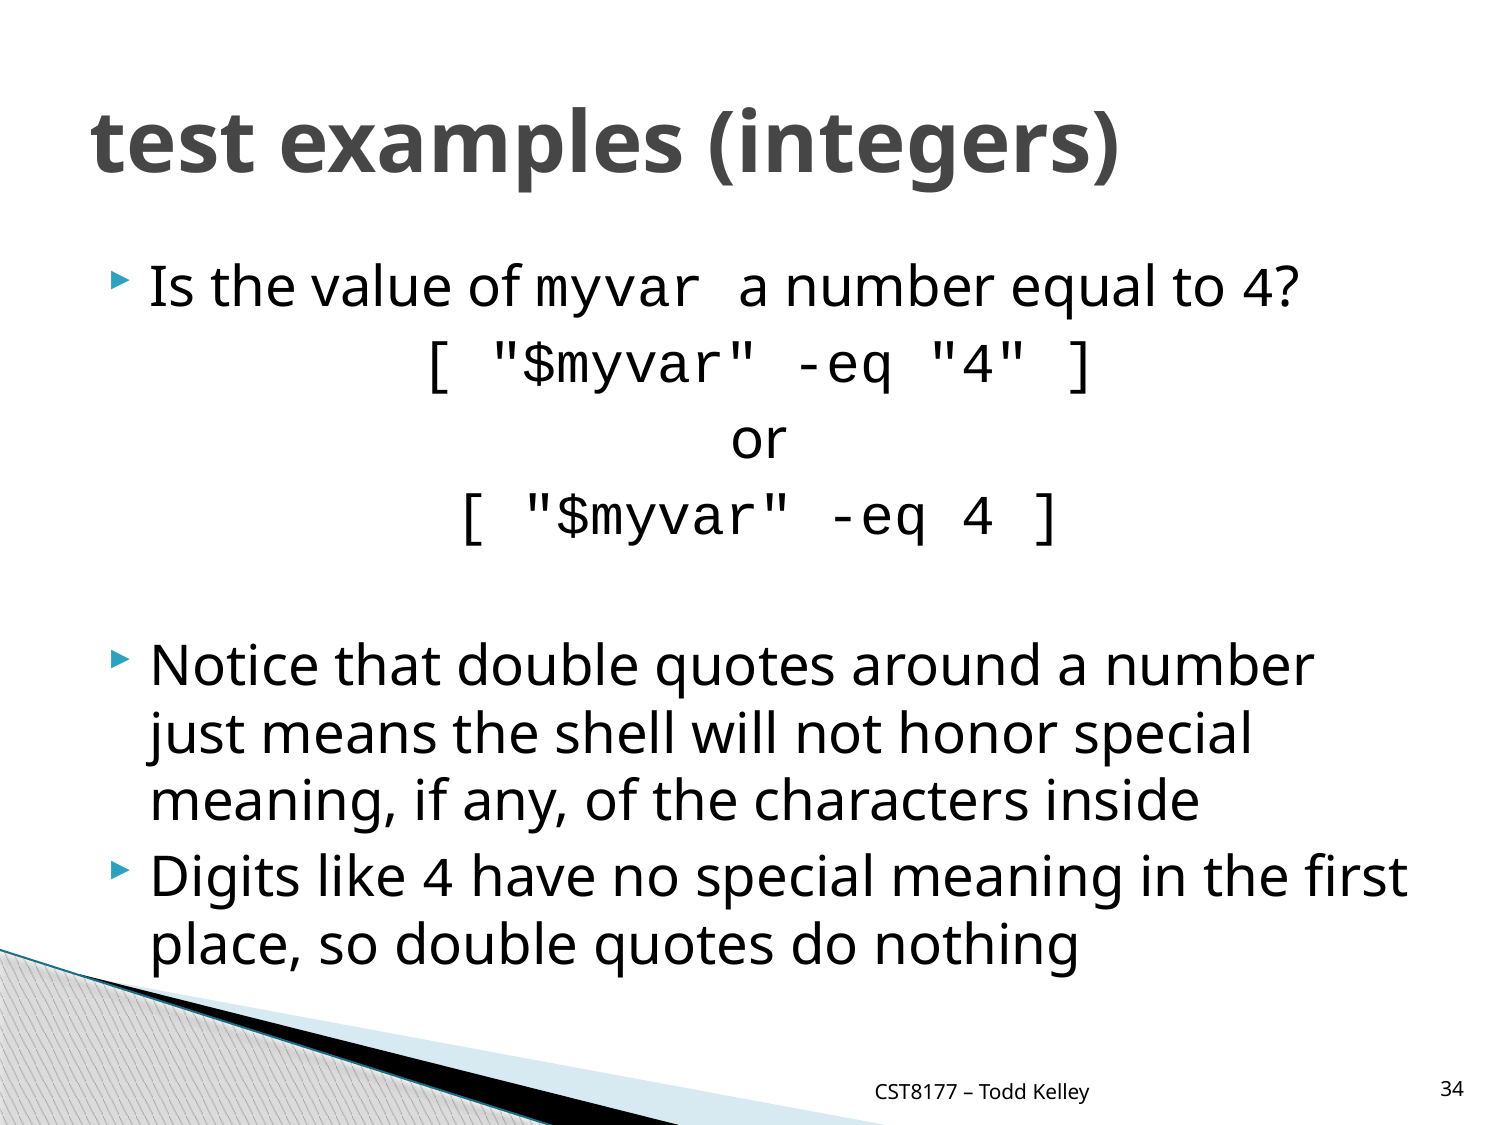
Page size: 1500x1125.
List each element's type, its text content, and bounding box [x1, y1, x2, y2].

footer CST8177 – Todd Kelley [718, 1051, 1105, 1112]
title test examples (integers) [75, 45, 1425, 233]
list Is the value of myvar a number equal to 4? [ "$myvar" -eq "4" ] or [ "$myvar" -eq 4 ] Notice that double quotes around a number just means the shell will not honor special meaning, if any, of the characters inside Digits like 4 have no special meaning in the first place, so double quotes do nothing [74, 242, 1426, 986]
slide_number 34 [1418, 1051, 1479, 1112]
